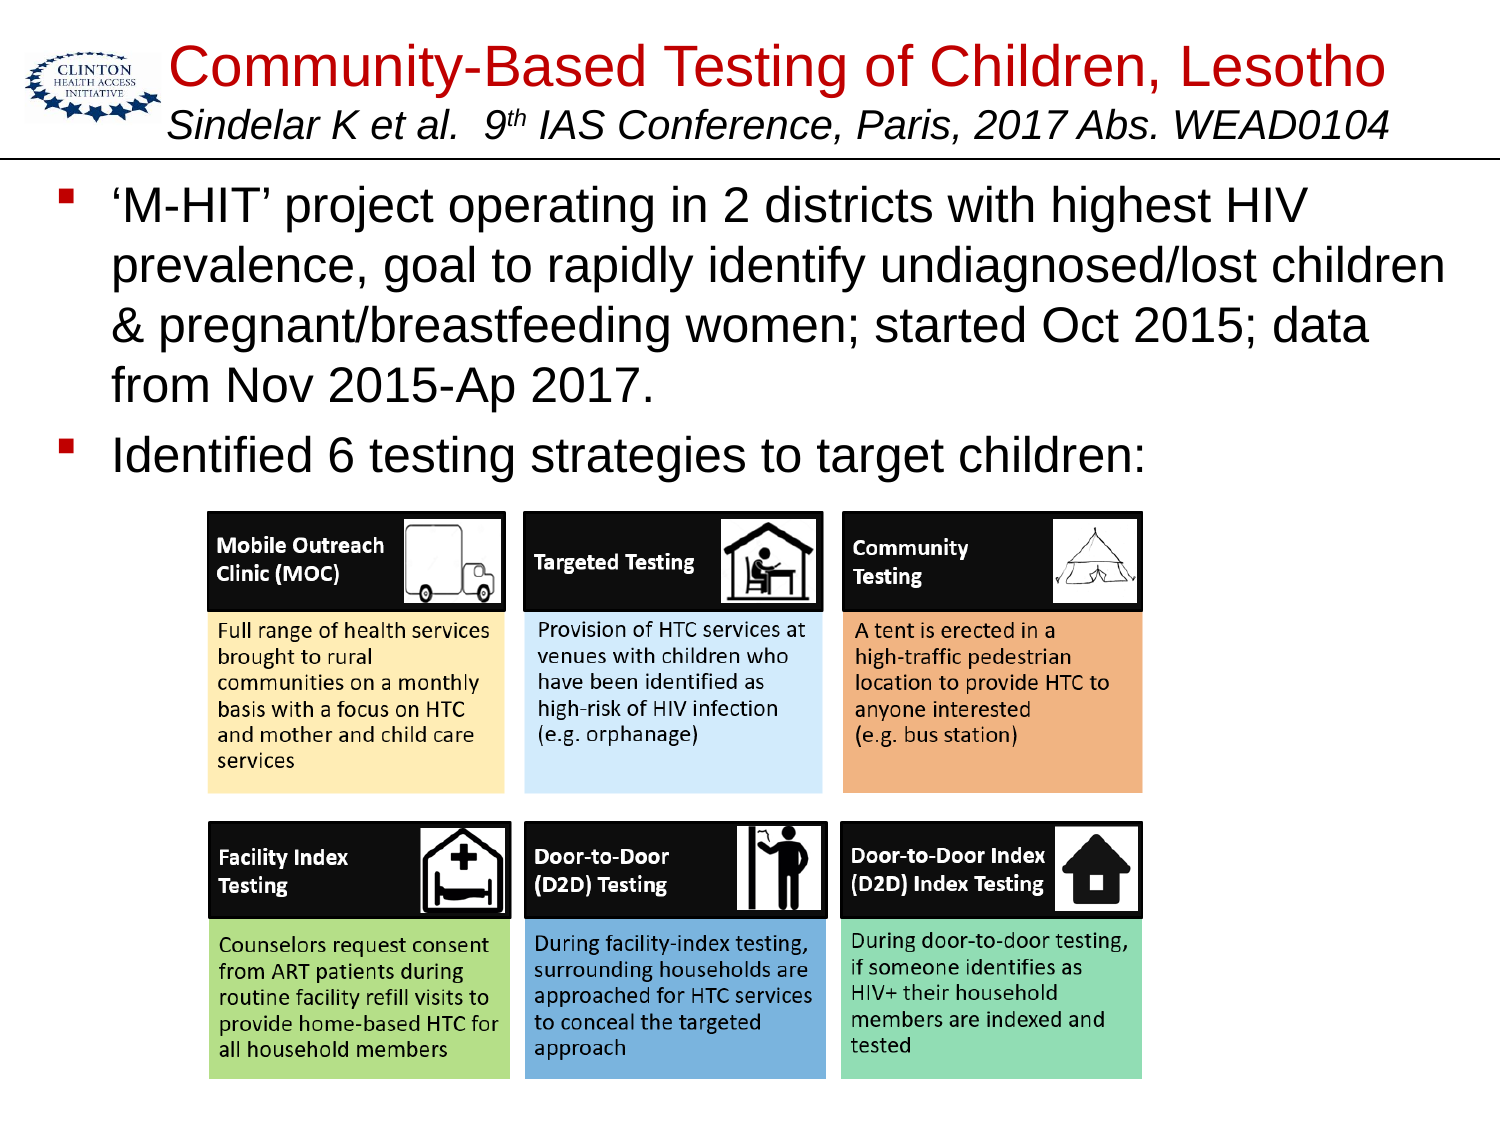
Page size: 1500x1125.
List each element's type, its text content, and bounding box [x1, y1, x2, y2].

picture [24, 45, 162, 130]
picture [199, 499, 1151, 1084]
title Community-Based Testing of Children, Lesotho Sindelar K et al. 9th IAS Conference, Paris, 2017 Abs. WEAD0104 [103, 0, 1454, 158]
list ‘M-HIT’ project operating in 2 districts with highest HIV prevalence, goal to rapidly identify undiagnosed/lost children & pregnant/breastfeeding women; started Oct 2015; data from Nov 2015-Ap 2017. Identified 6 testing strategies to target children: [39, 167, 1475, 500]
